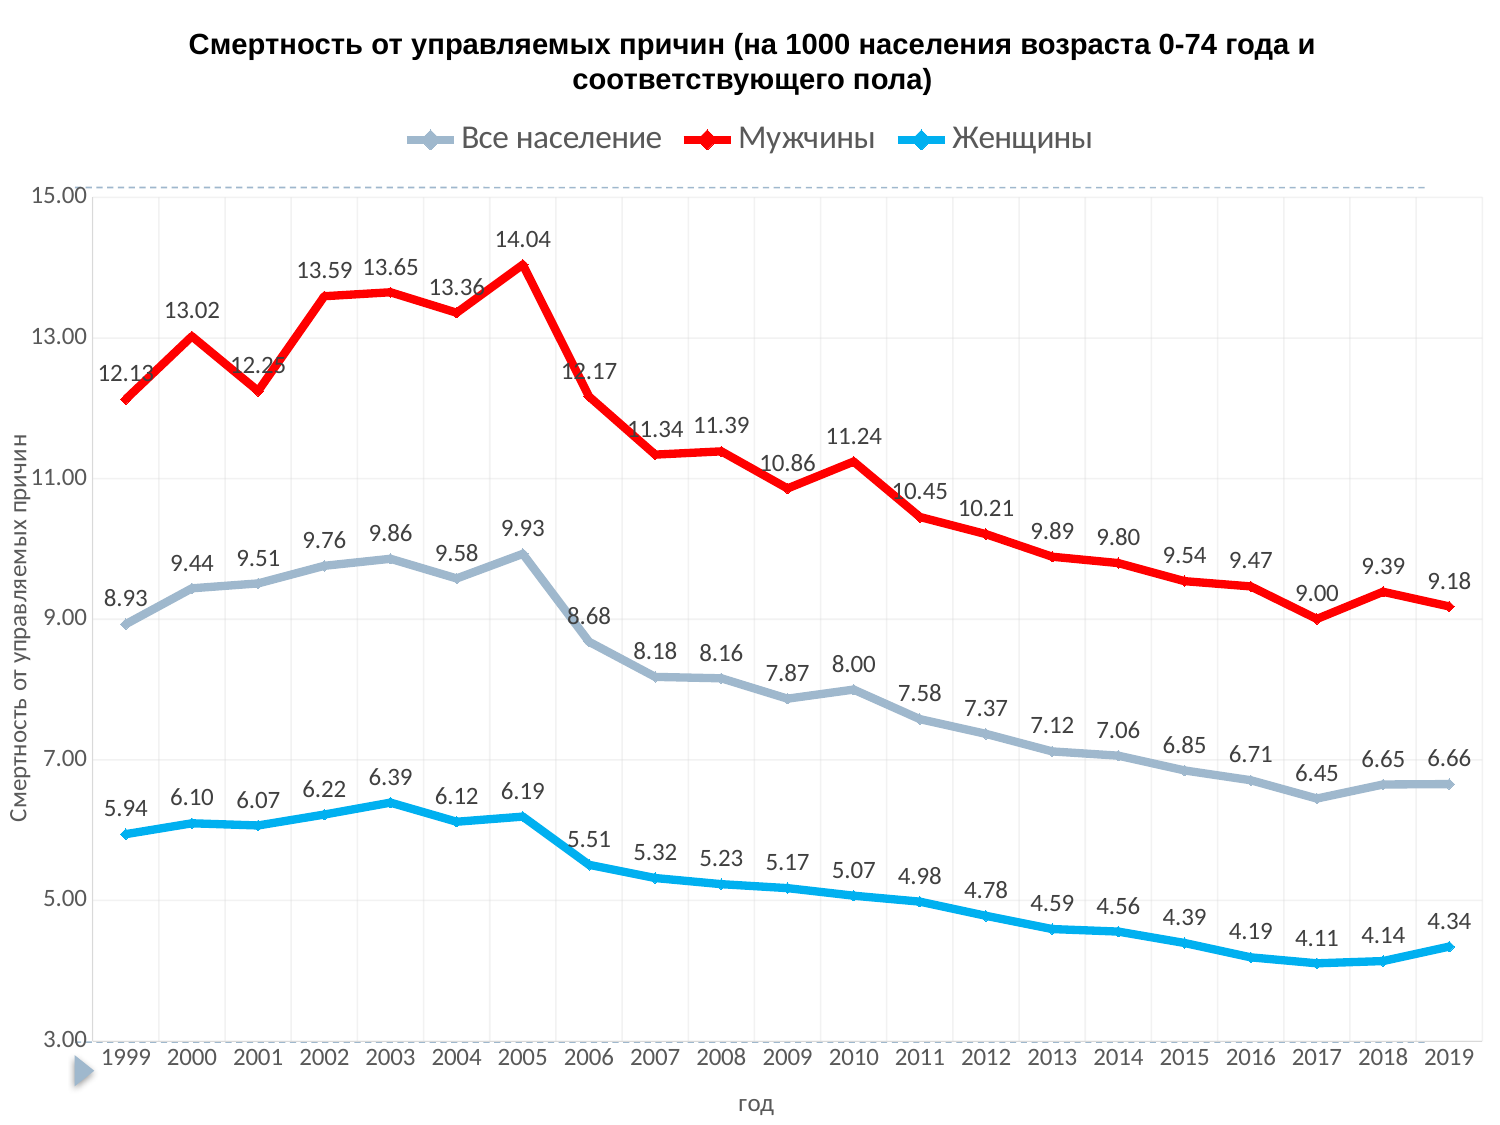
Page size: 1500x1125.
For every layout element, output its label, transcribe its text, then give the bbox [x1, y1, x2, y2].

chart [0, 105, 1500, 1125]
text_box Смертность от управляемых причин (на 1000 населения возраста 0-74 года и соответствующего пола) [92, 0, 1414, 105]
